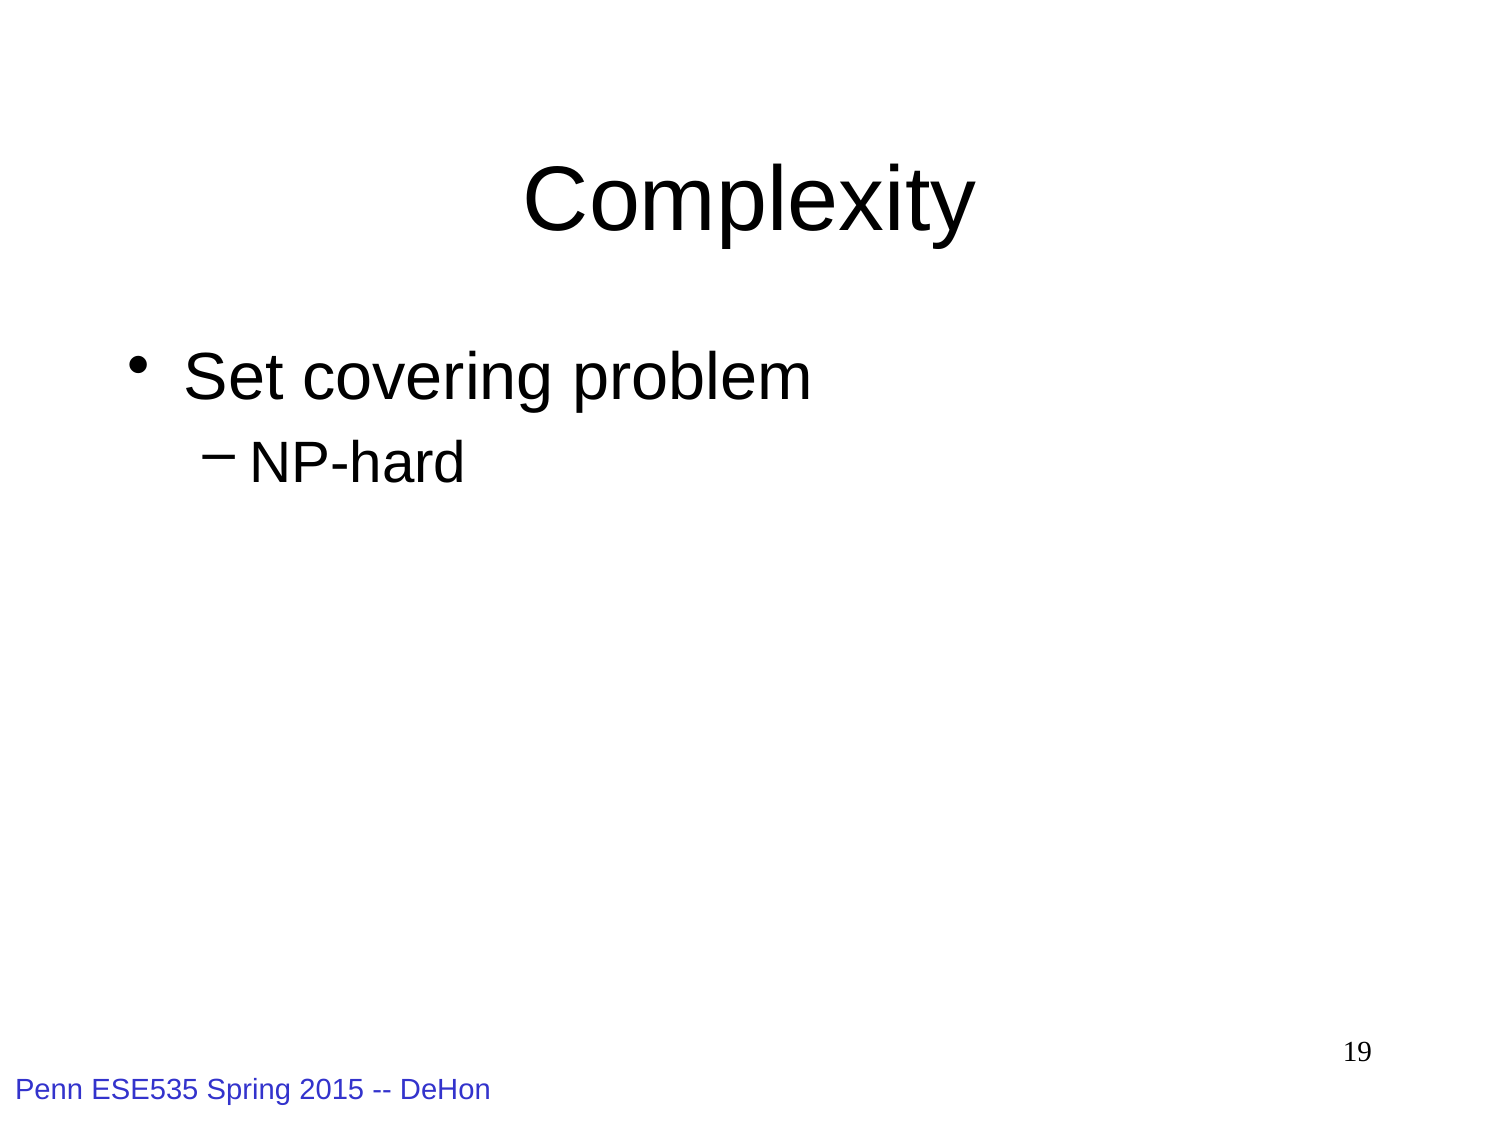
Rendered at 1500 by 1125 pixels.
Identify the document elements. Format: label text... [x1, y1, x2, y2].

slide_number 19 [1074, 1024, 1388, 1101]
list Set covering problem NP-hard [112, 324, 1388, 1001]
title Complexity [112, 99, 1388, 288]
slide_number Penn ESE535 Spring 2015 -- DeHon [0, 1062, 576, 1125]
